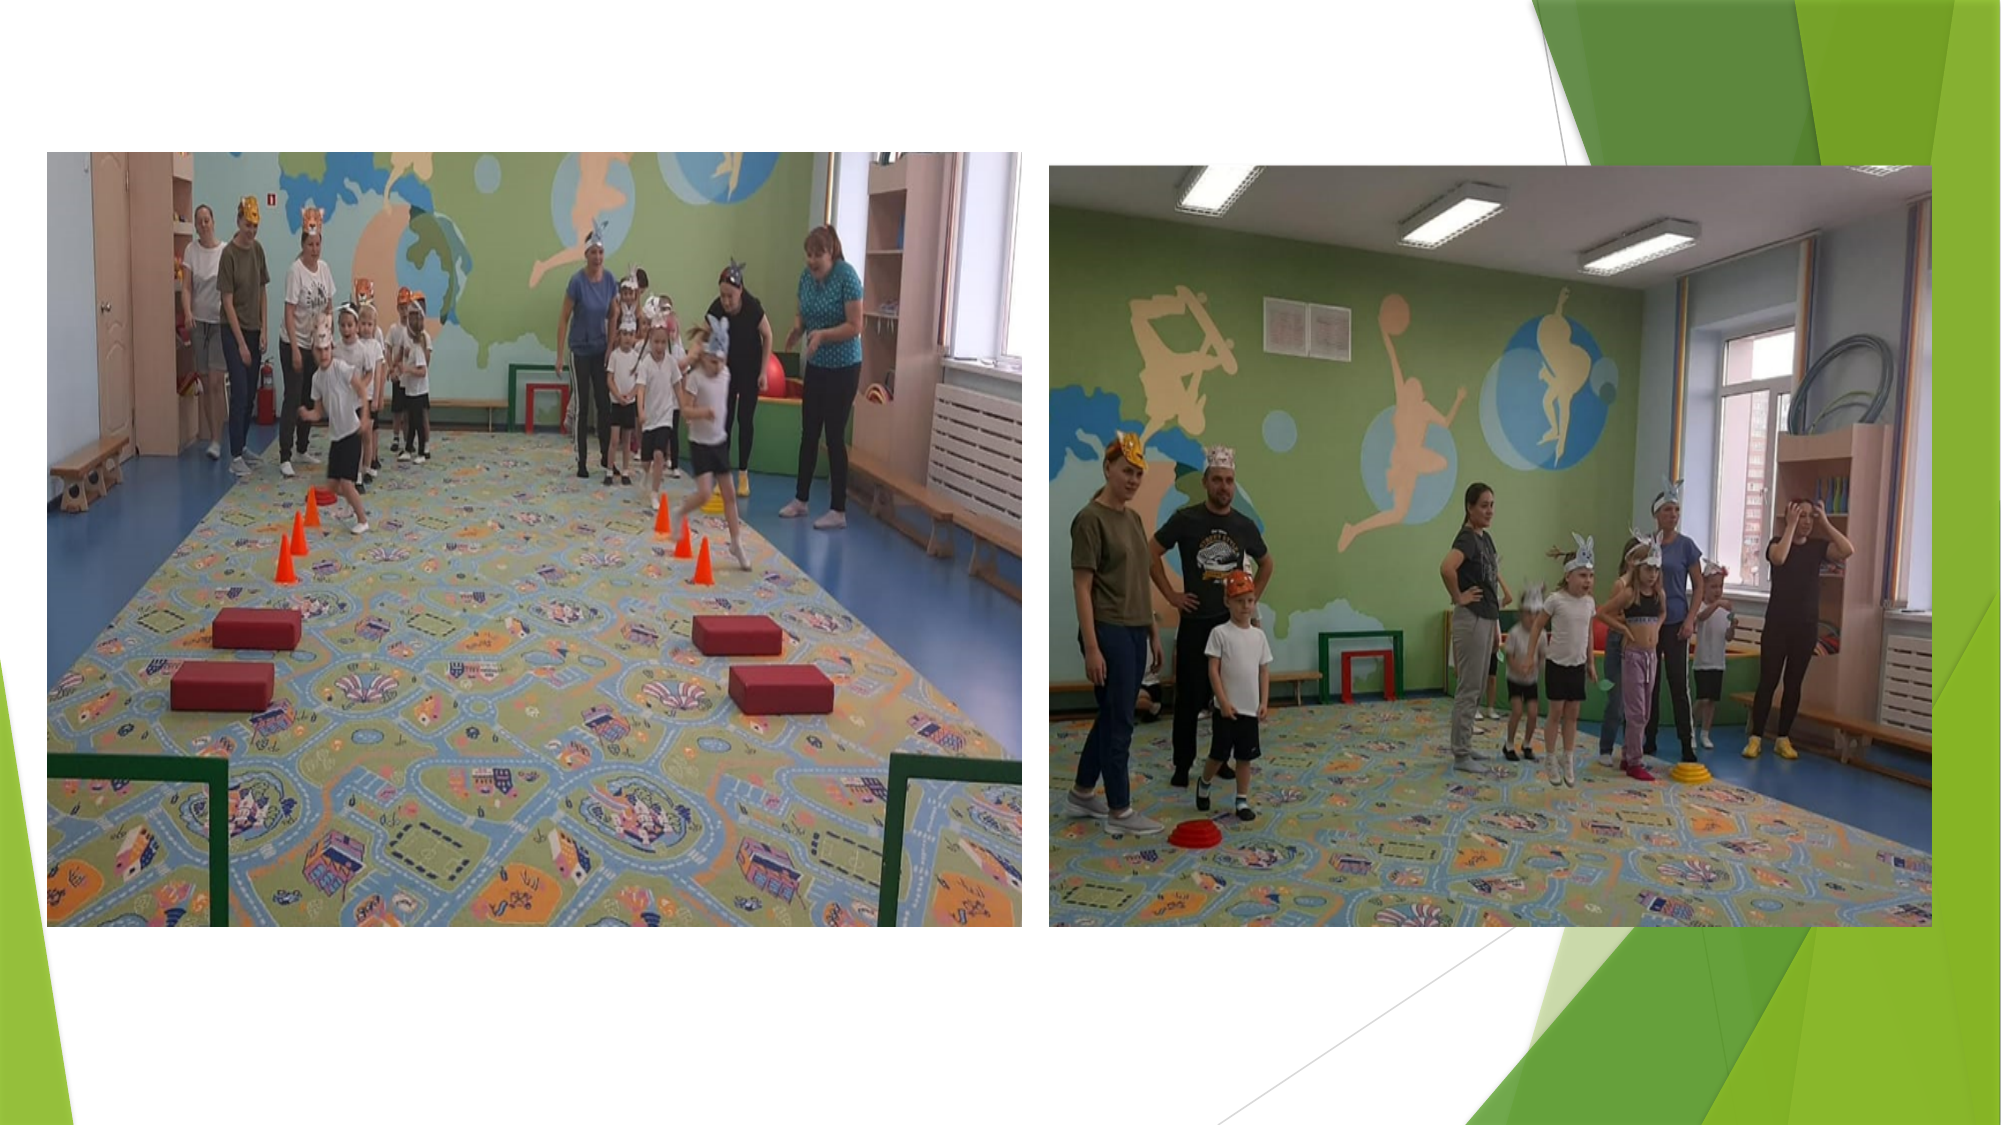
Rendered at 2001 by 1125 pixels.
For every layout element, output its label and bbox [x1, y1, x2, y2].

picture [46, 151, 1022, 928]
picture [1048, 151, 1933, 928]
